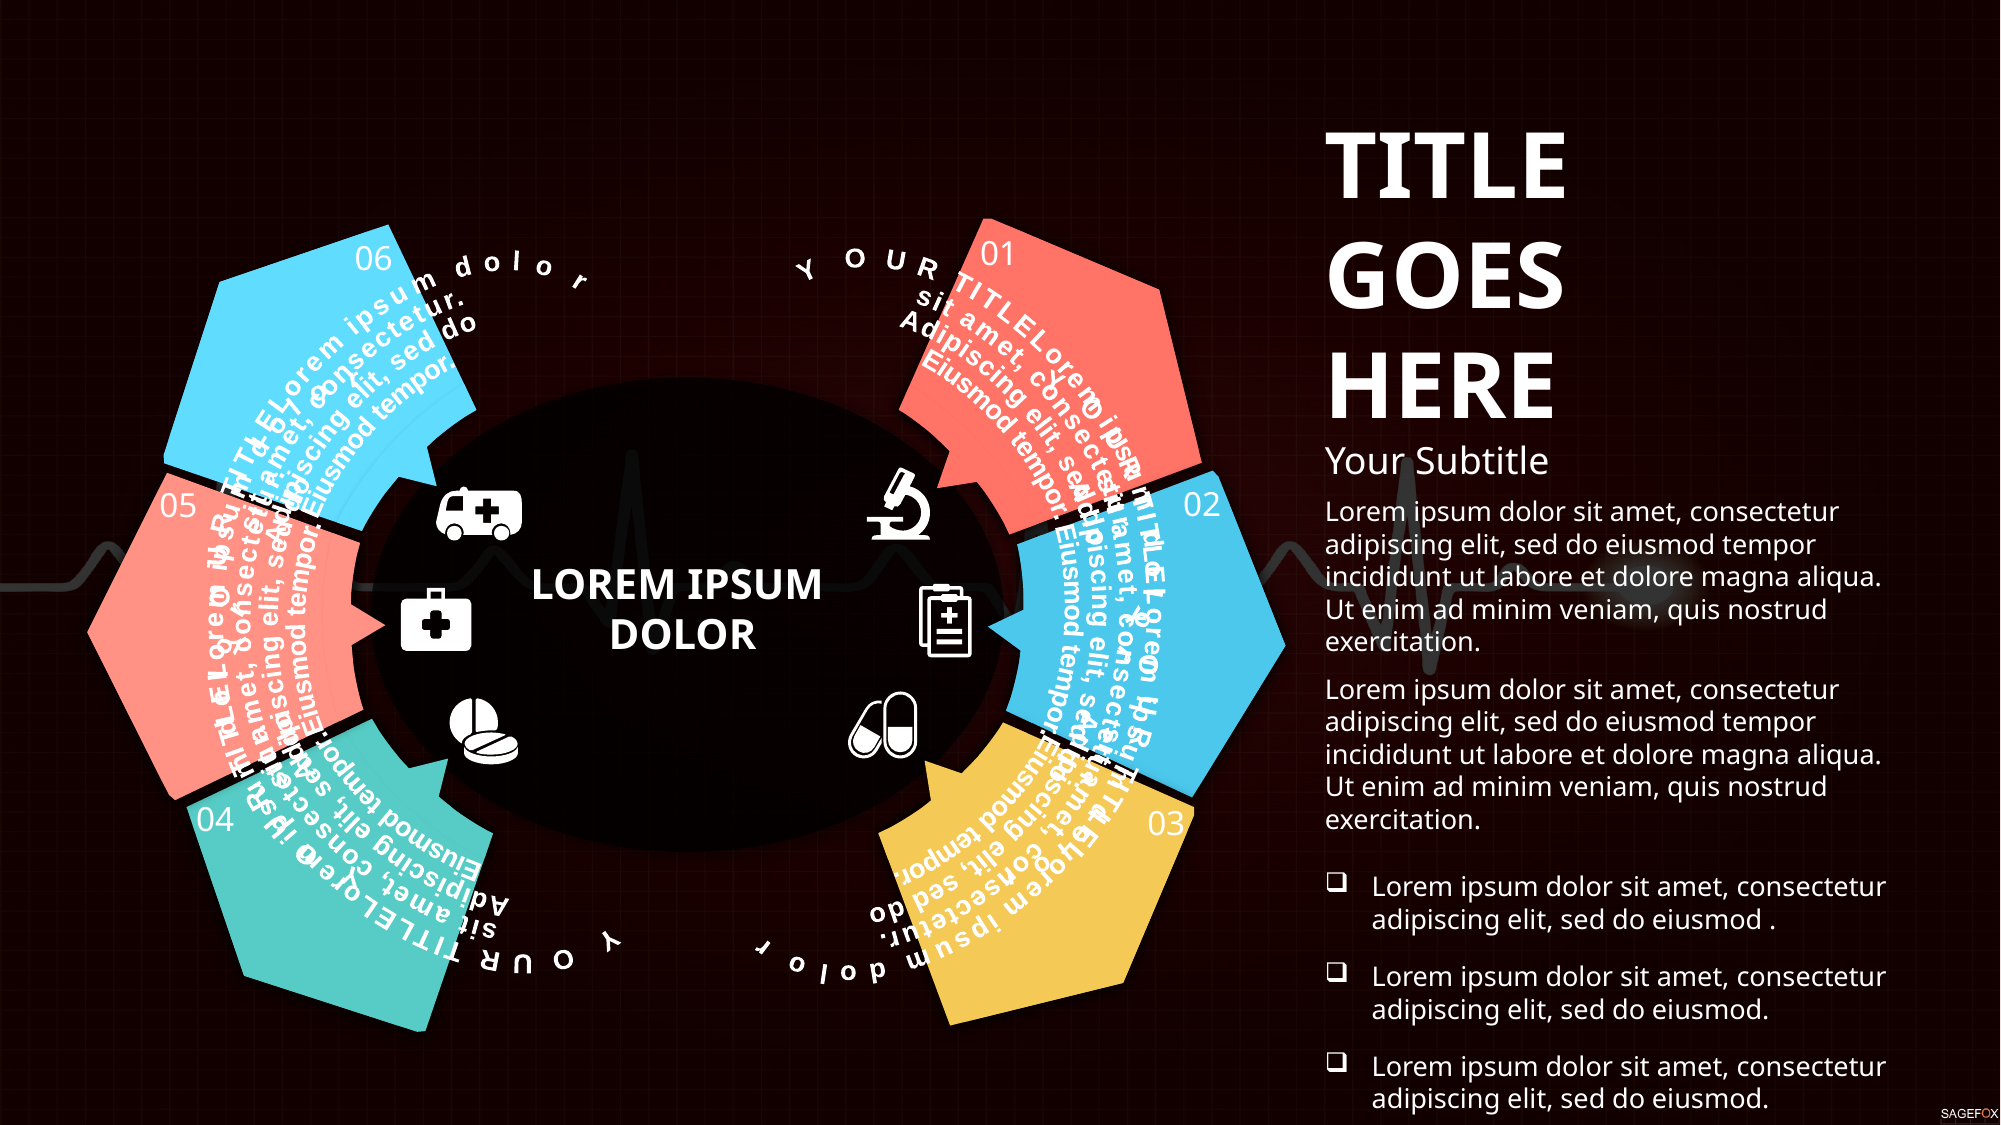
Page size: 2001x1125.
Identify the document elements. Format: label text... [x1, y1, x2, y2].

text_box [400, 587, 472, 651]
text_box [898, 218, 1202, 535]
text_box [845, 691, 918, 761]
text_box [919, 583, 972, 658]
text_box 03 [1188, 797, 1197, 847]
text_box [866, 516, 931, 540]
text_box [884, 716, 1188, 1032]
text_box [436, 486, 522, 541]
text_box TITLE GOES HERE Your Subtitle [1309, 99, 1825, 487]
text_box LOREM IPSUM DOLOR [499, 550, 866, 666]
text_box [449, 698, 518, 765]
text_box [883, 469, 898, 511]
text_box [74, 478, 378, 795]
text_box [995, 471, 1299, 787]
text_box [164, 224, 468, 541]
text_box Lorem ipsum dolor sit amet, consectetur adipiscing elit, sed do eiusmod tempor incididunt ut labore et dolore magna aliqua. Ut enim ad minim veniam, quis nostrud exercitation. Lorem ipsum dolor sit amet, consectetur adipiscing elit, sed do eiusmod tempor incididunt ut labore et dolore magna aliqua. Ut enim ad minim veniam, quis nostrud exercitation. Lorem ipsum dolor sit amet, consectetur adipiscing elit, sed do eiusmod . Lorem ipsum dolor sit amet, consectetur adipiscing elit, sed do eiusmod. Lorem ipsum dolor sit amet, consectetur adipiscing elit, sed do eiusmod. [1309, 487, 1925, 1122]
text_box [193, 721, 497, 1038]
text_box 04 [185, 795, 193, 844]
text_box [378, 376, 995, 854]
picture [0, 0, 2001, 1125]
